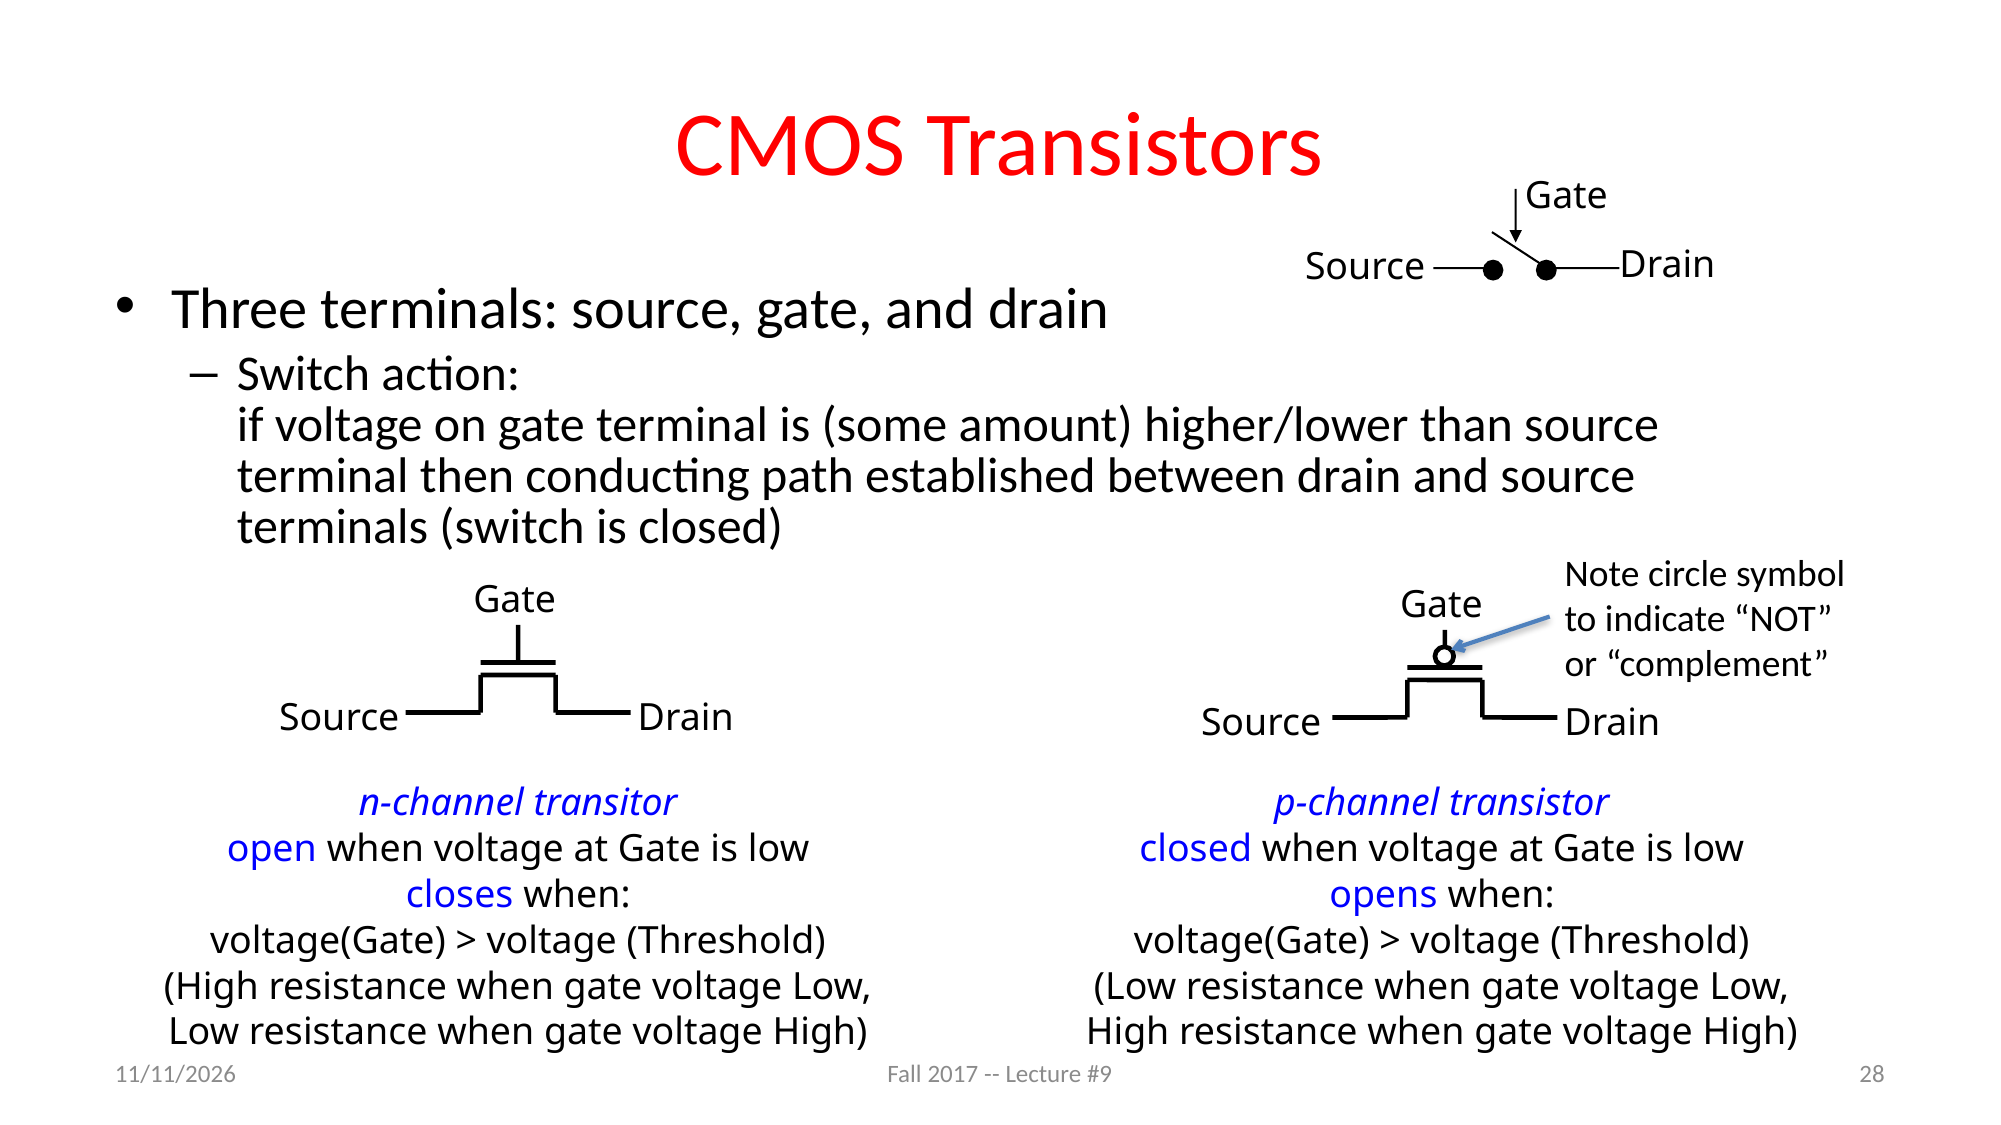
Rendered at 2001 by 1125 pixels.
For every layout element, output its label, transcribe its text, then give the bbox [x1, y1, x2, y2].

footer Fall 2017 -- Lecture #9 [683, 1042, 1317, 1103]
list Three terminals: source, gate, and drain Switch action: if voltage on gate terminal is (some amount) higher/lower than source terminal then conducting path established between drain and source terminals (switch is closed) [99, 262, 1849, 573]
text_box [1280, 574, 1608, 763]
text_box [1338, 156, 1707, 304]
text_box n-channel transitor open when voltage at Gate is low closes when: voltage(Gate) > voltage (Threshold) (High resistance when gate voltage Low, Low resistance when gate voltage High) [233, 773, 803, 1050]
slide_number 28 [1433, 1042, 1900, 1103]
text_box p-channel transistor closed when voltage at Gate is low opens when: voltage(Gate) > voltage (Threshold) (Low resistance when gate voltage Low, High resistance when gate voltage High) [1157, 773, 1727, 1061]
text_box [1453, 541, 1869, 694]
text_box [312, 569, 681, 758]
title CMOS Transistors [99, 45, 1900, 233]
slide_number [99, 1042, 567, 1103]
